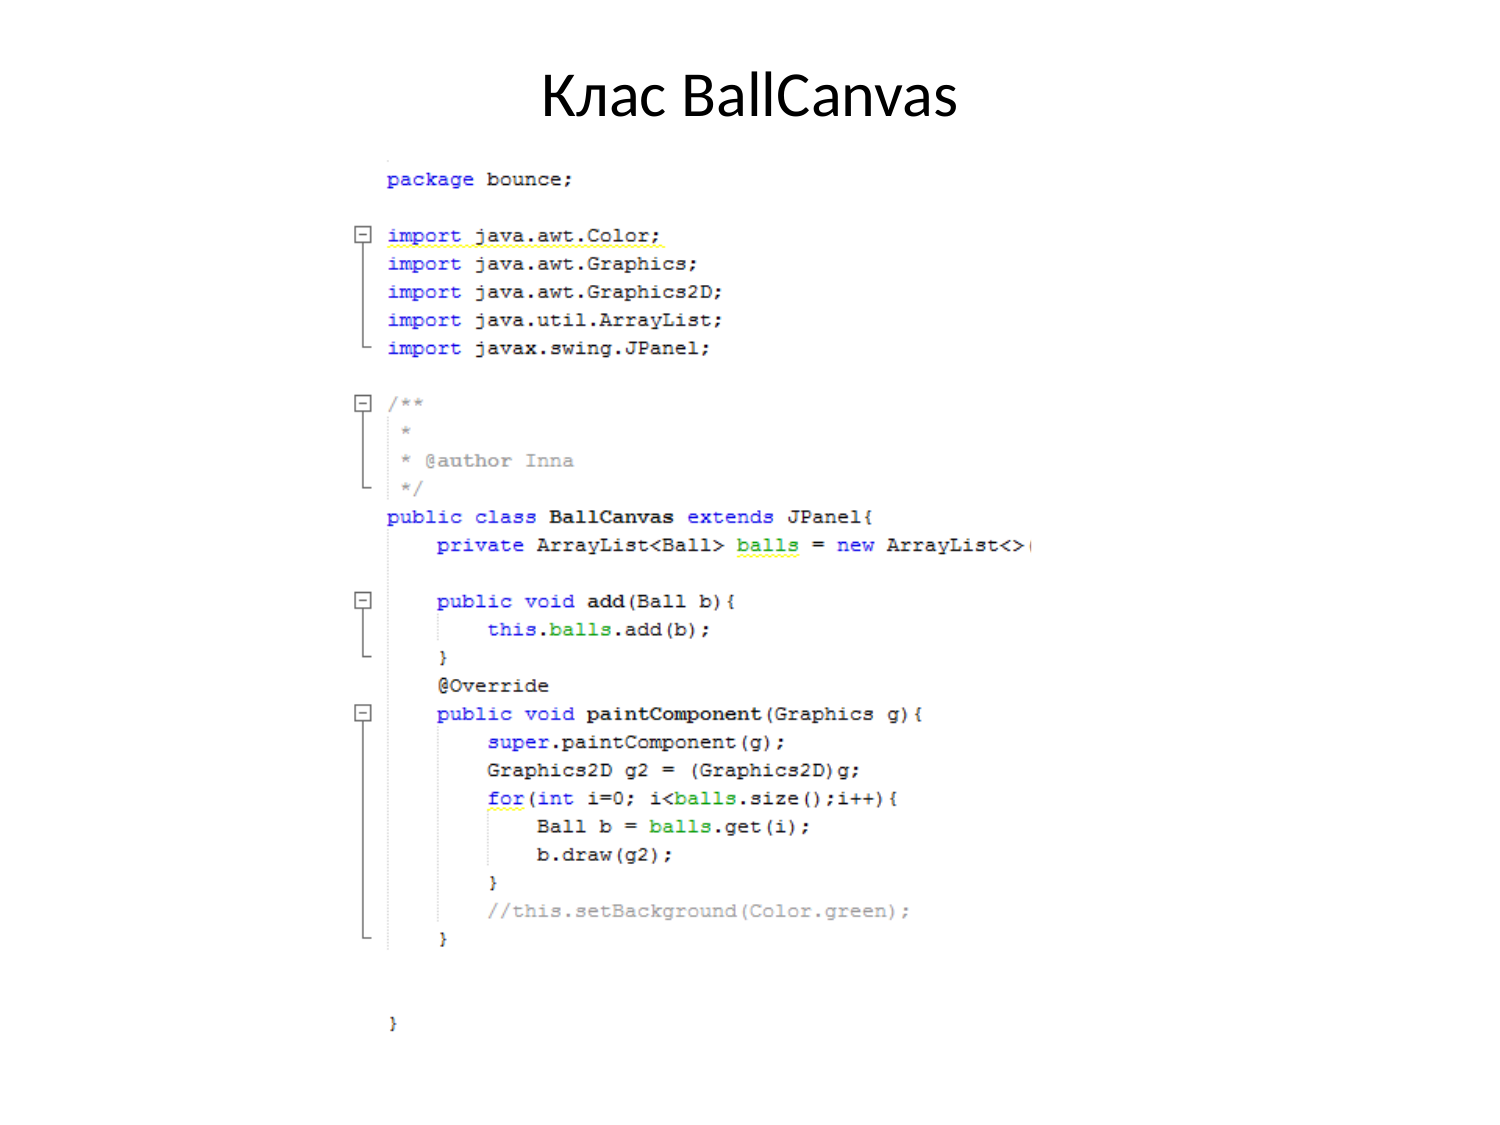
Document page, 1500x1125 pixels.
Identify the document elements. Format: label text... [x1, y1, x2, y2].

title Клас BallCanvas [75, 45, 1425, 138]
picture [348, 160, 1032, 1047]
